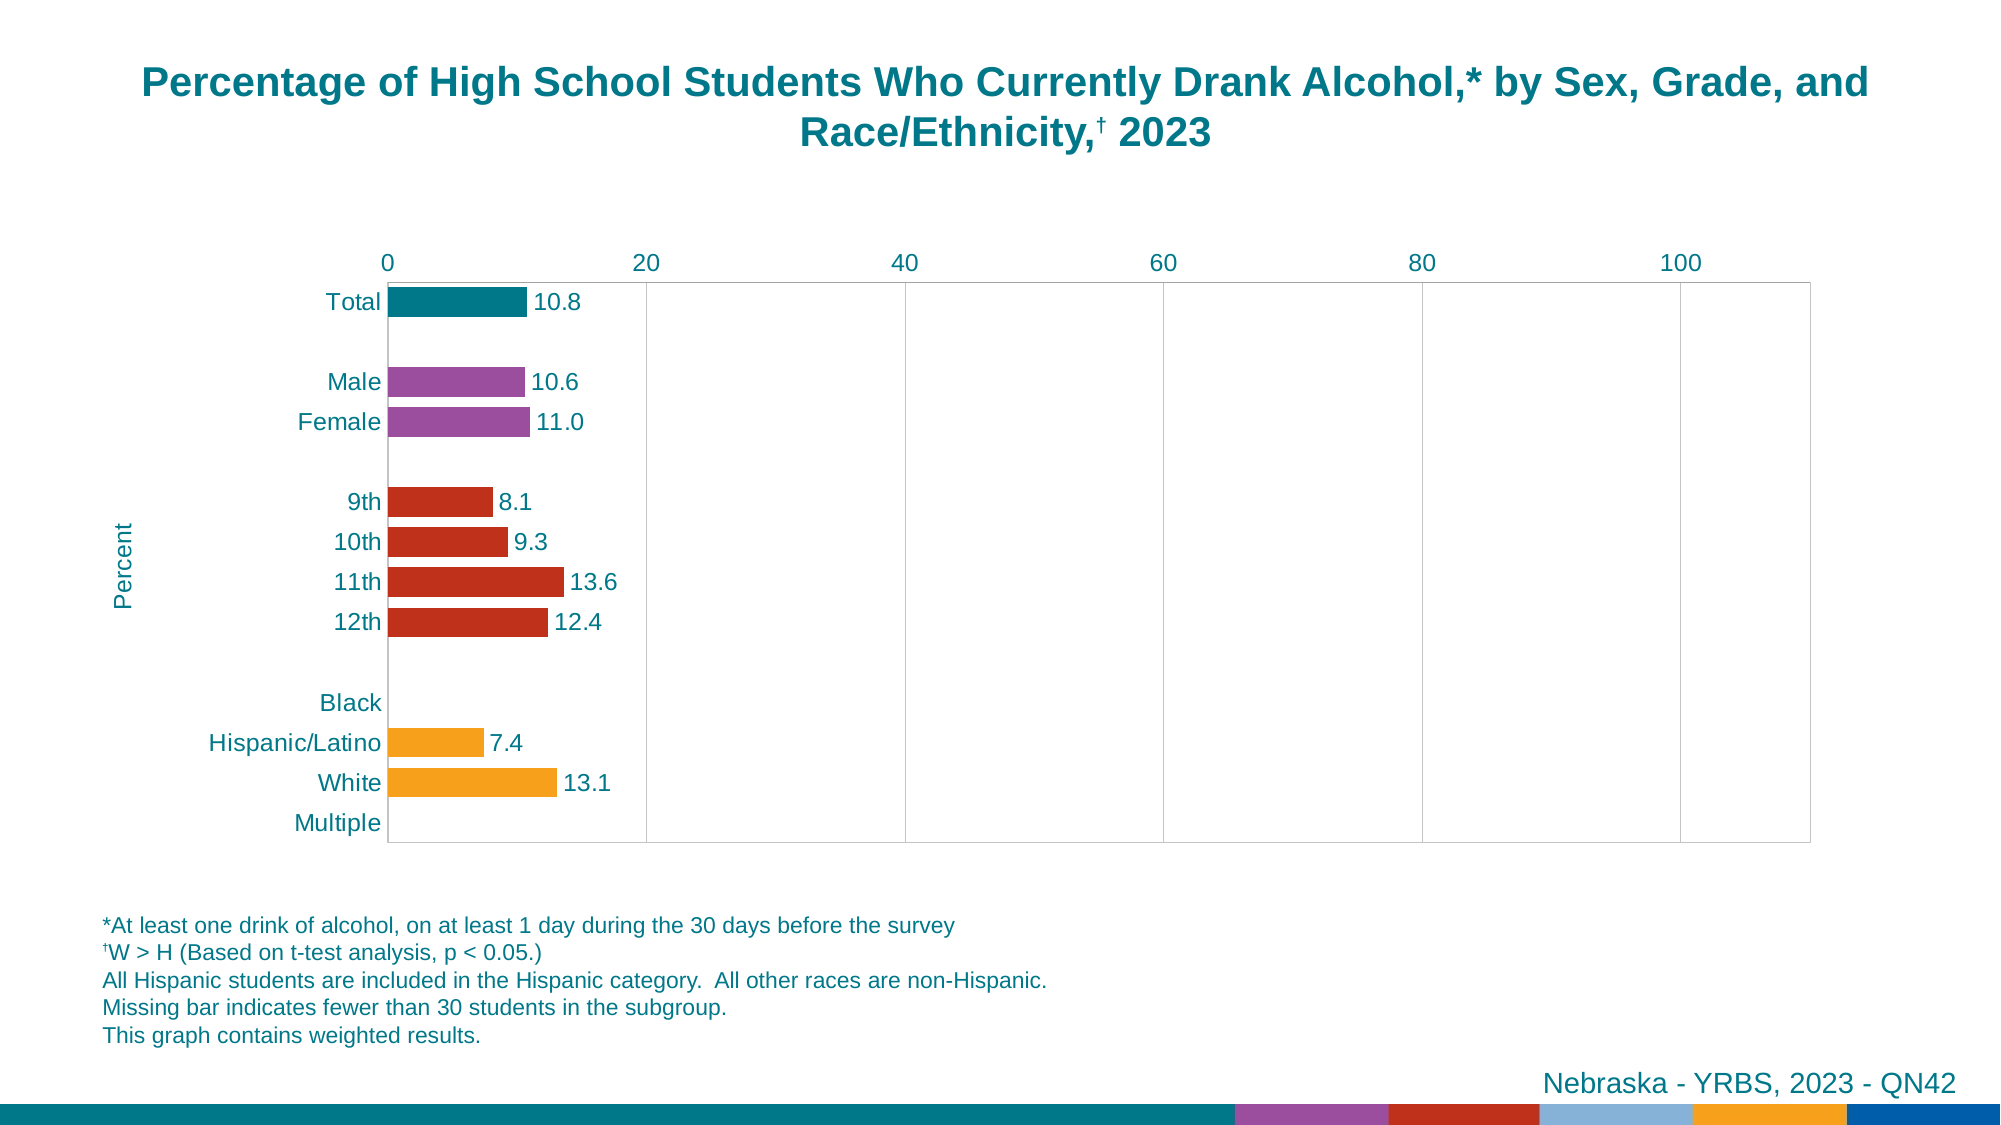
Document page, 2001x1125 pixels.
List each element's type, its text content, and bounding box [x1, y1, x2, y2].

picture [0, 1104, 2000, 1125]
text_box *At least one drink of alcohol, on at least 1 day during the 30 days before the survey †W > H (Based on t-test analysis, p < 0.05.) All Hispanic students are included in the Hispanic category. All other races are non-Hispanic. Missing bar indicates fewer than 30 students in the subgroup. This graph contains weighted results. [87, 961, 1913, 1055]
chart [87, 249, 1913, 951]
text_box Percentage of High School Students Who Currently Drank Alcohol,* by Sex, Grade, and Race/Ethnicity,† 2023 [112, 47, 1899, 162]
text_box Nebraska - YRBS, 2023 - QN42 [562, 1057, 1972, 1108]
